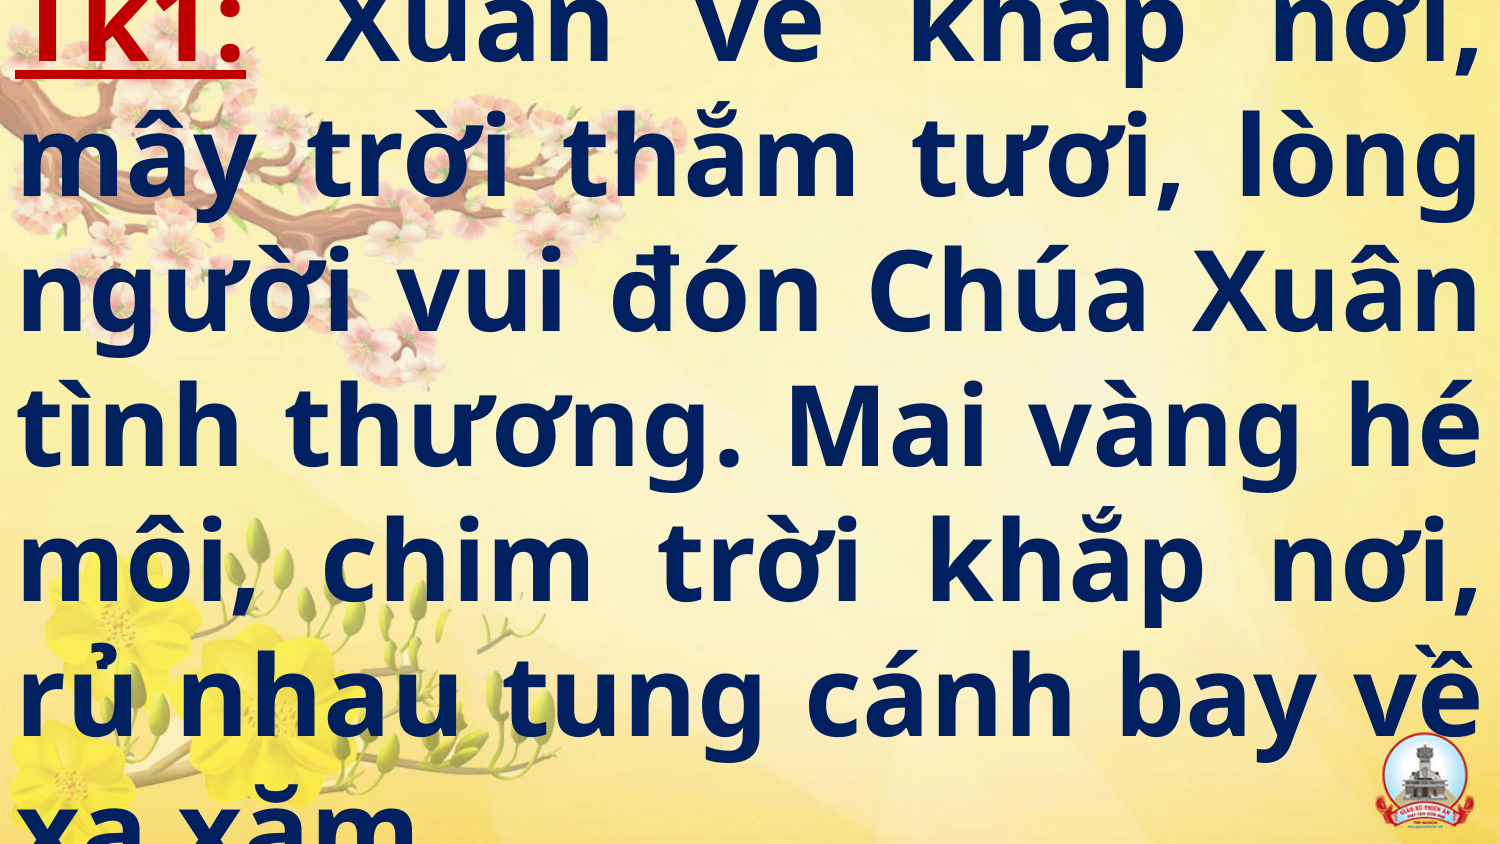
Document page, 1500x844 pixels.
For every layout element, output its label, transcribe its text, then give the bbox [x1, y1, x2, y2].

title Tk1: Xuân về khắp nơi, mây trời thắm tươi, lòng người vui đón Chúa Xuân tình thương. Mai vàng hé môi, chim trời khắp nơi, rủ nhau tung cánh bay về xa xăm. [0, 0, 1500, 844]
